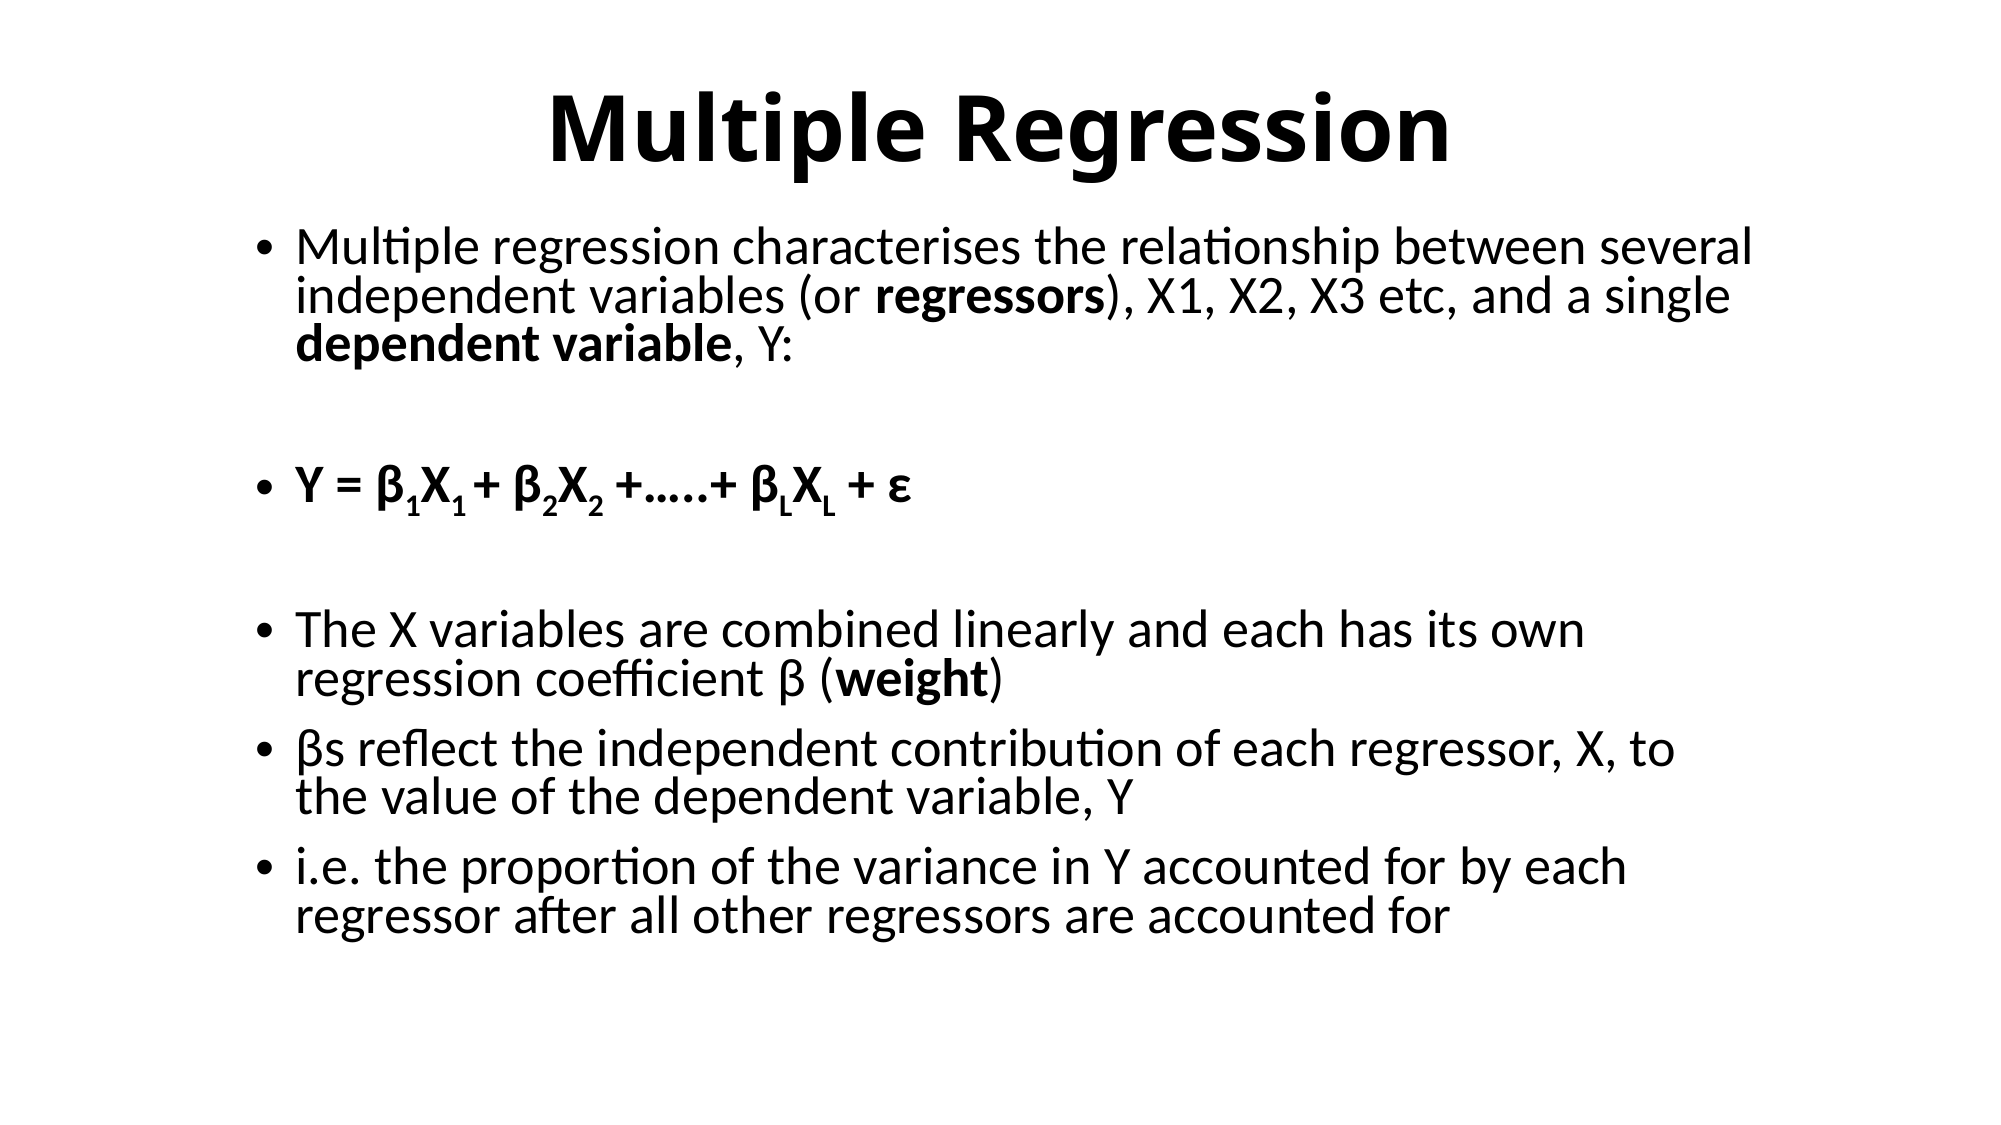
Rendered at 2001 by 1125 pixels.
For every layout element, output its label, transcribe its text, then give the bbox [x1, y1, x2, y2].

list Multiple regression characterises the relationship between several independent variables (or regressors), X1, X2, X3 etc, and a single dependent variable, Y: Y = β1X1 + β2X2 +…..+ βLXL + ε The X variables are combined linearly and each has its own regression coefficient β (weight) βs reflect the independent contribution of each regressor, X, to the value of the dependent variable, Y i.e. the proportion of the variance in Y accounted for by each regressor after all other regressors are accounted for [240, 217, 1773, 967]
title Multiple Regression [137, 59, 1863, 196]
